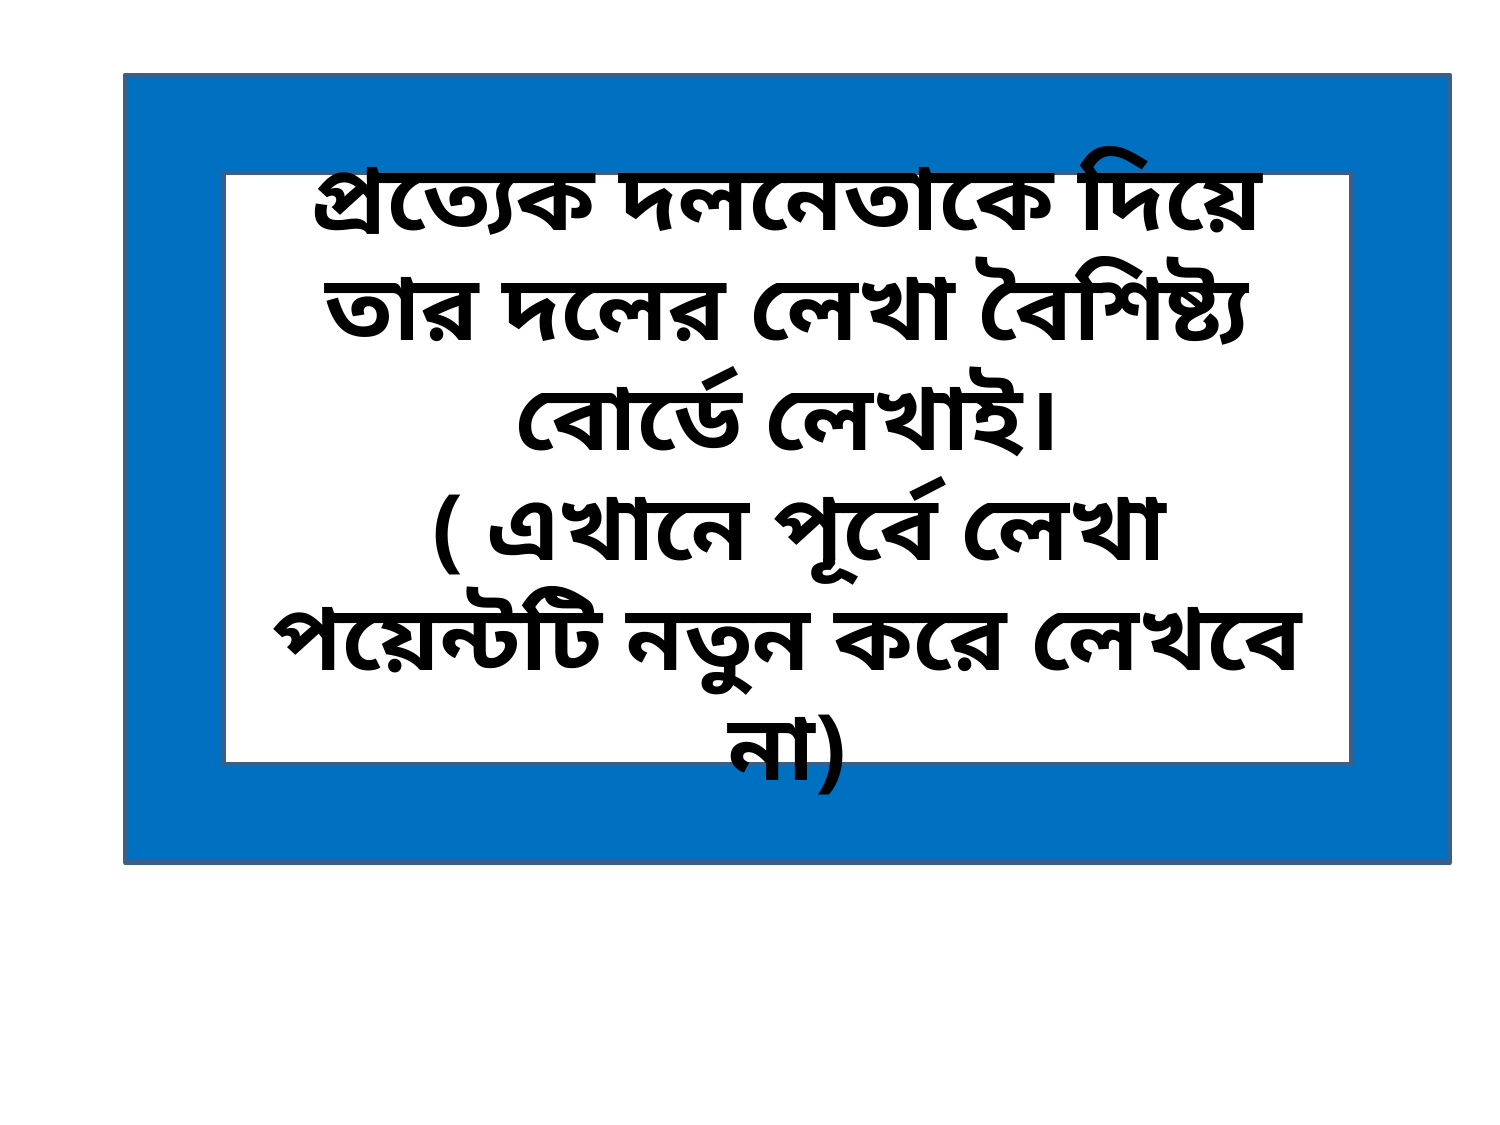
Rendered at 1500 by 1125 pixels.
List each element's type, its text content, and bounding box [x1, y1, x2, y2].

text_box প্রত্যেক দলনেতাকে দিয়ে তার দলের লেখা বৈশিষ্ট্য বোর্ডে লেখাই। ( এখানে পূর্বে লেখা পয়েন্টটি নতুন করে লেখবে না) [123, 73, 1452, 865]
